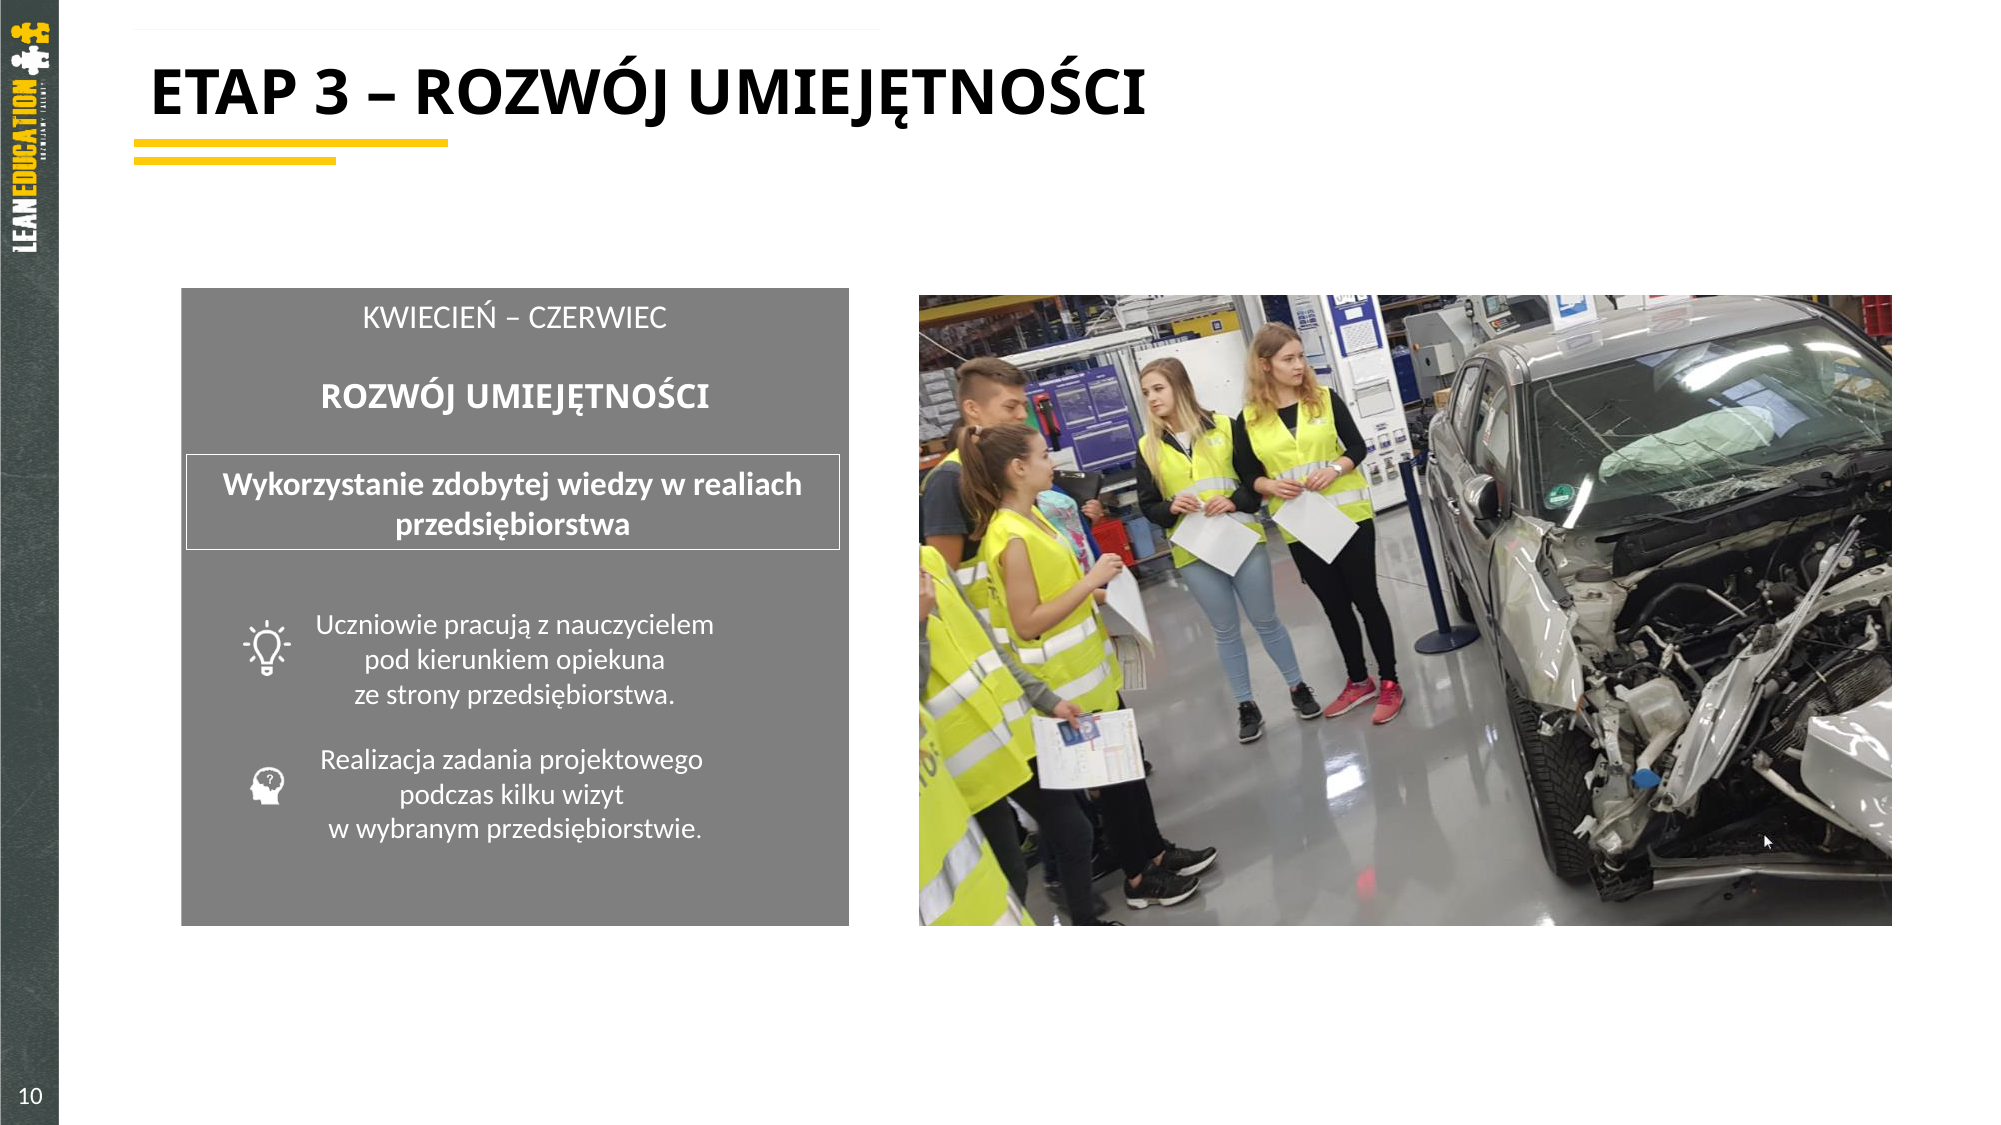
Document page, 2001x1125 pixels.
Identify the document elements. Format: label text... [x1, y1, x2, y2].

picture [243, 762, 292, 810]
slide_number 10 [0, 1065, 61, 1125]
title ETAP 3 – ROZWÓJ UMIEJĘTNOŚCI [134, 26, 1947, 137]
text_box Wykorzystanie zdobytej wiedzy w realiach przedsiębiorstwa [186, 454, 840, 550]
picture [242, 620, 292, 677]
picture [1, 0, 58, 1065]
text_box KWIECIEŃ – CZERWIEC ROZWÓJ UMIEJĘTNOŚCI Uczniowie pracują z nauczycielem pod kierunkiem opiekuna ze strony przedsiębiorstwa. Realizacja zadania projektowego podczas kilku wizyt w wybranym przedsiębiorstwie. [181, 288, 849, 926]
picture [919, 294, 1892, 927]
